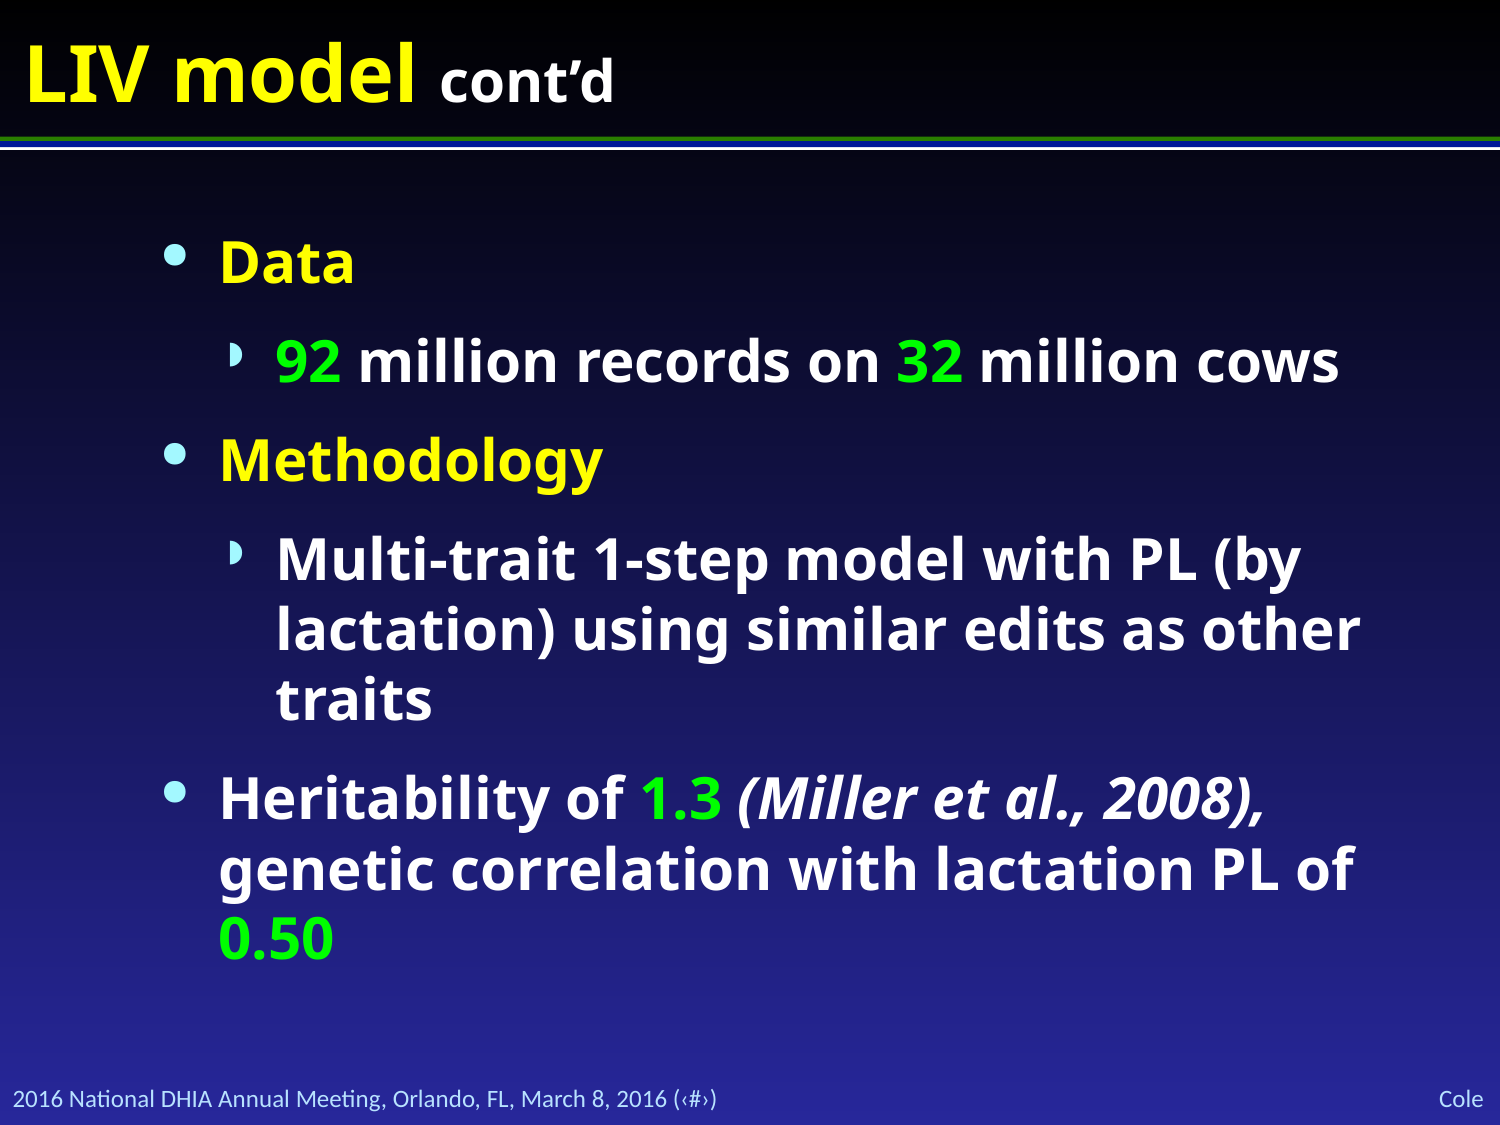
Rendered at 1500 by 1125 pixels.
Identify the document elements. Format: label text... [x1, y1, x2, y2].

title LIV model cont’d [23, 23, 1373, 120]
list Data 92 million records on 32 million cows Methodology Multi-trait 1-step model with PL (by lactation) using similar edits as other traits Heritability of 1.3 (Miller et al., 2008), genetic correlation with lactation PL of 0.50 [162, 224, 1400, 1099]
